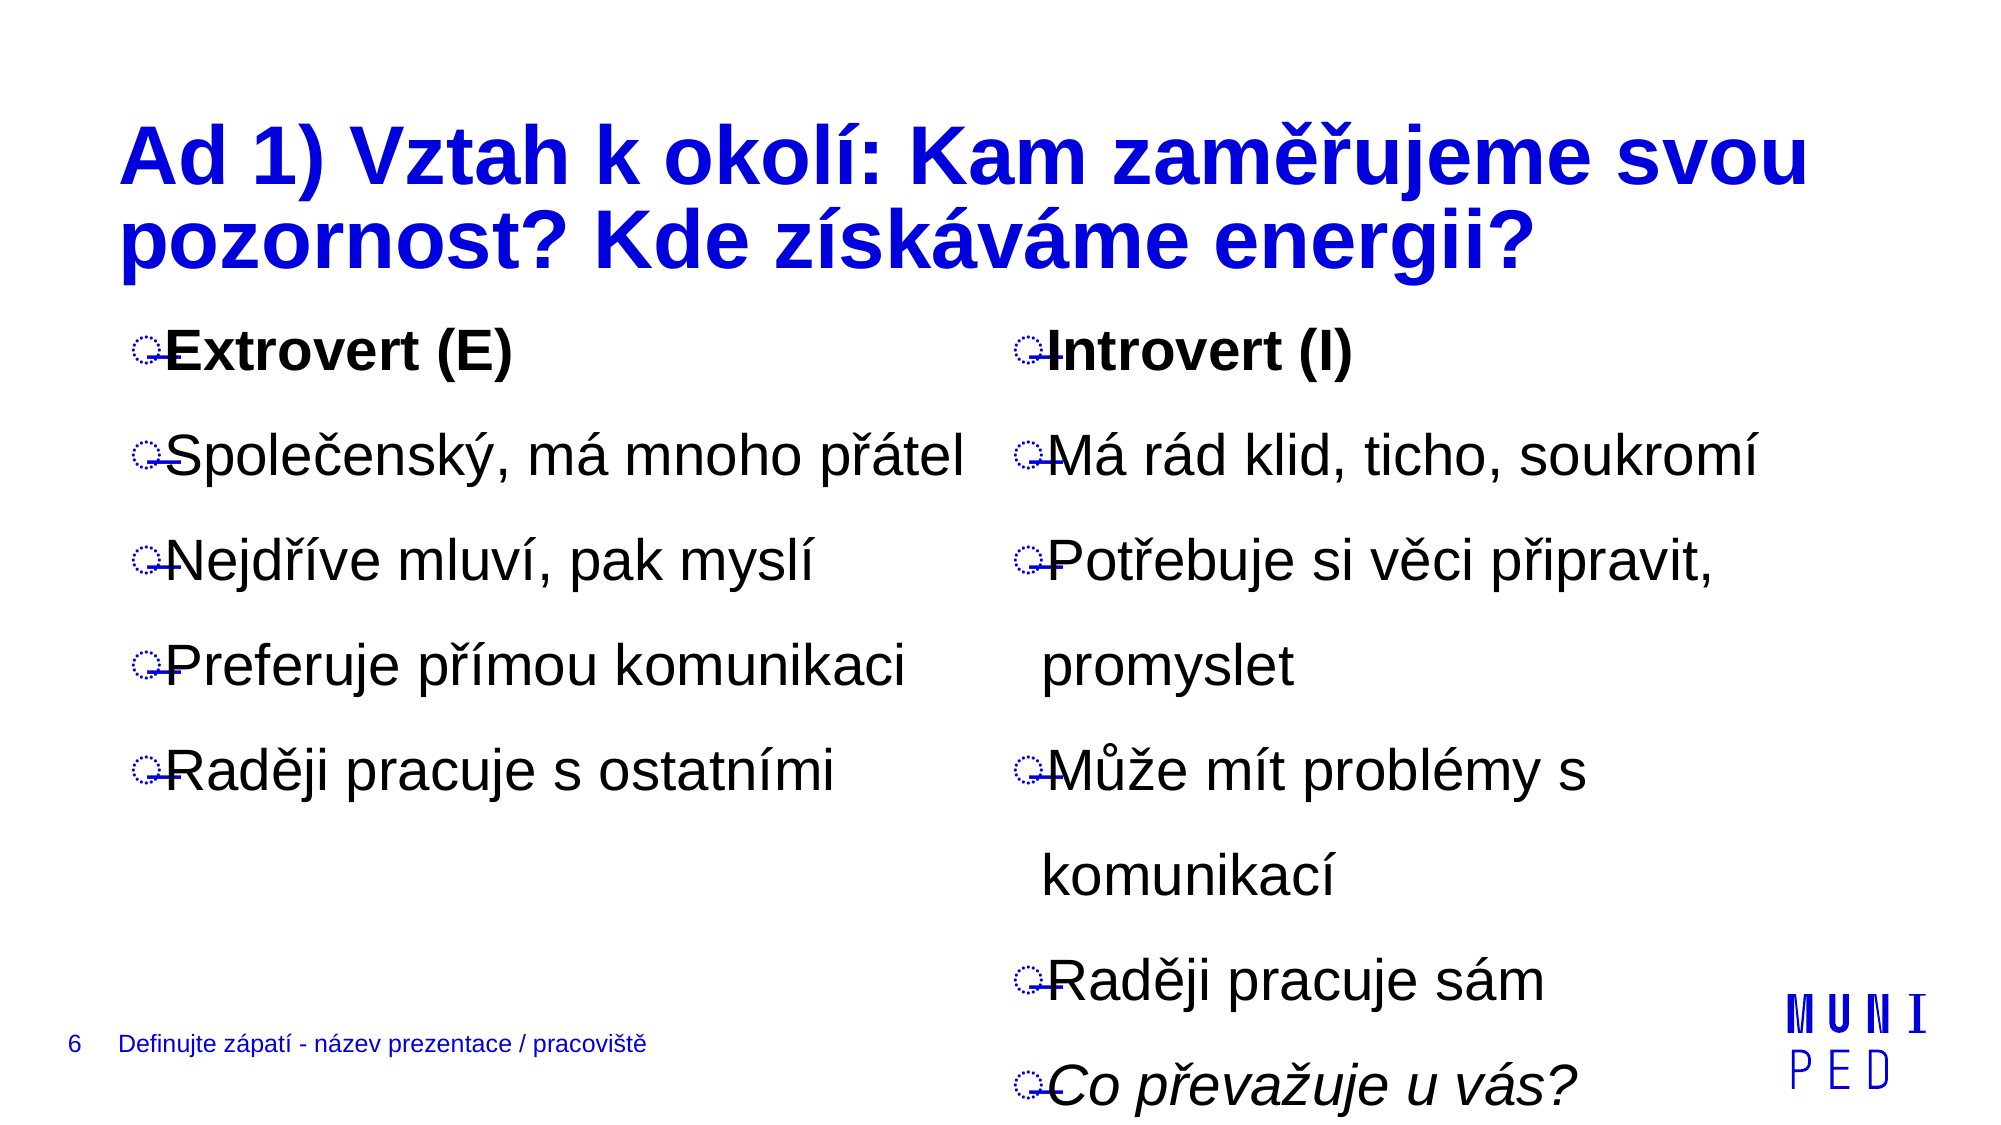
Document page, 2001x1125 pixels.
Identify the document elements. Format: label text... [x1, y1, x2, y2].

list Extrovert (E) Společenský, má mnoho přátel Nejdříve mluví, pak myslí Preferuje přímou komunikaci Raději pracuje s ostatními Introvert (I) Má rád klid, ticho, soukromí Potřebuje si věci připravit, promyslet Může mít problémy s komunikací Raději pracuje sám Co převažuje u vás? [118, 277, 1883, 957]
slide_number 6 [67, 1021, 110, 1063]
footer Definujte zápatí - název prezentace / pracoviště [118, 1021, 1418, 1063]
title Ad 1) Vztah k okolí: Kam zaměřujeme svou pozornost? Kde získáváme energii? [118, 118, 1883, 193]
